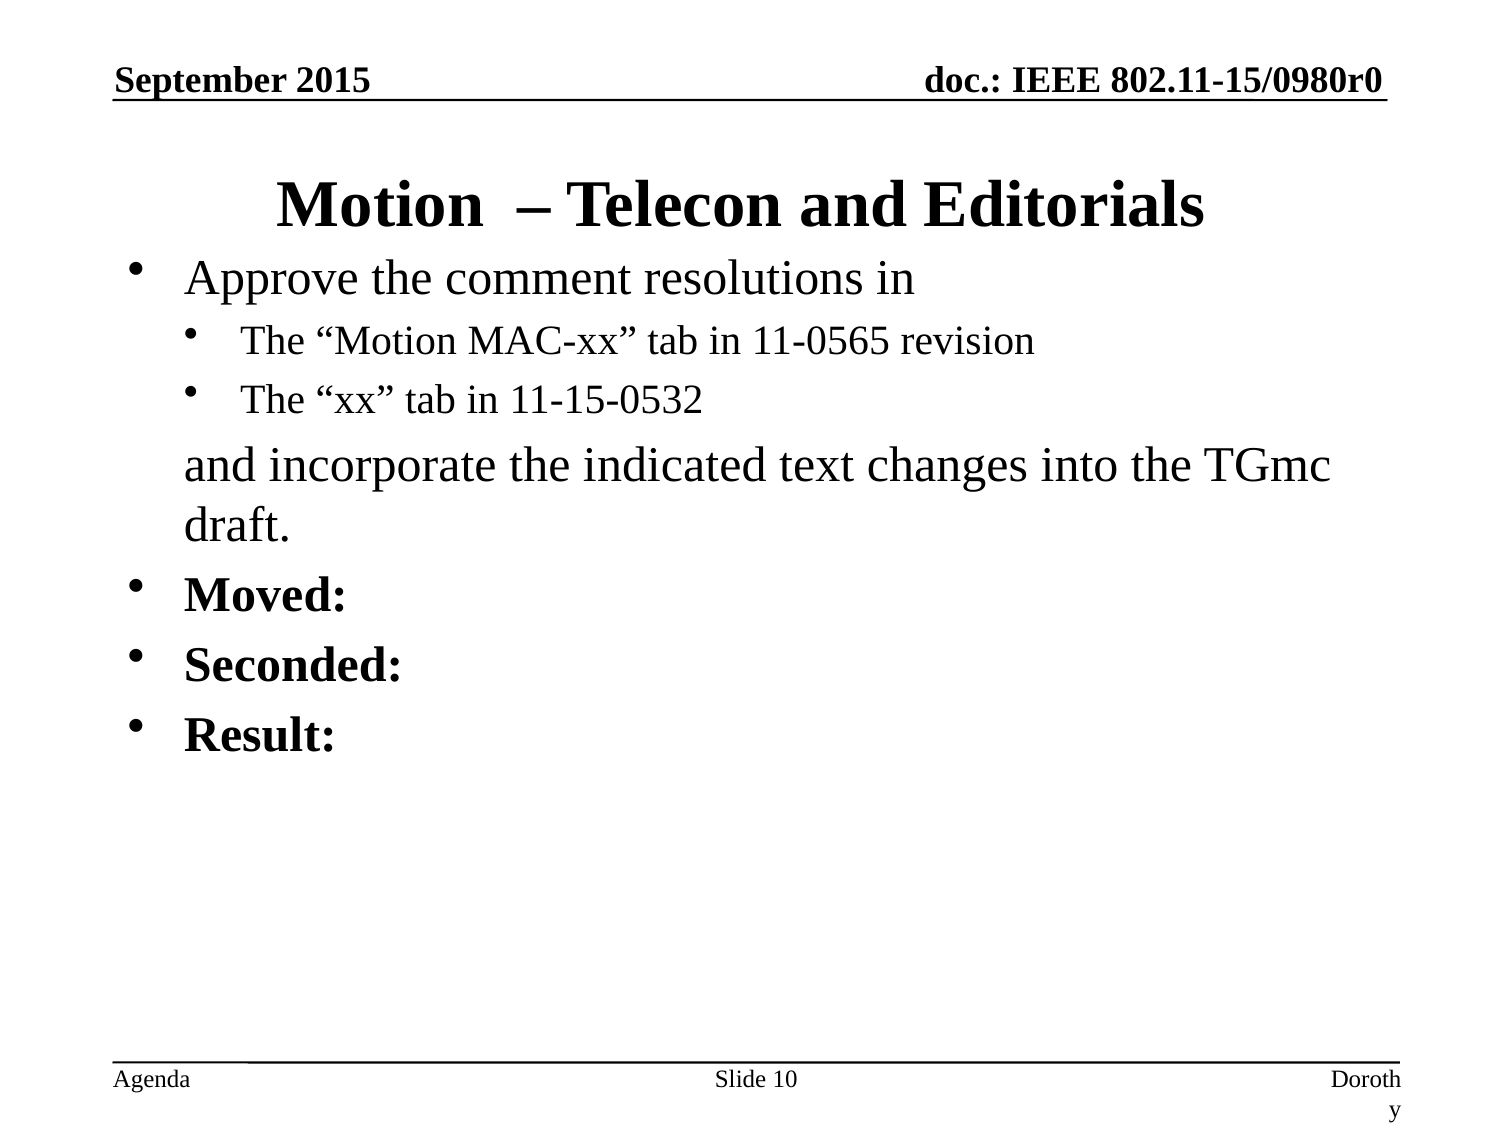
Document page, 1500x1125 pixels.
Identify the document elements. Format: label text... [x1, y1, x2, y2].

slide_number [114, 54, 425, 100]
title Motion – Telecon and Editorials [112, 112, 1388, 237]
footer Dorothy Stanley, HP-Aruba Networks [1325, 1075, 1402, 1093]
list Approve the comment resolutions in The “Motion MAC-xx” tab in 11-0565 revision The “xx” tab in 11-15-0532 and incorporate the indicated text changes into the TGmc draft. Moved: Seconded: Result: [112, 237, 1413, 1075]
slide_number Slide 10 [712, 1075, 800, 1093]
